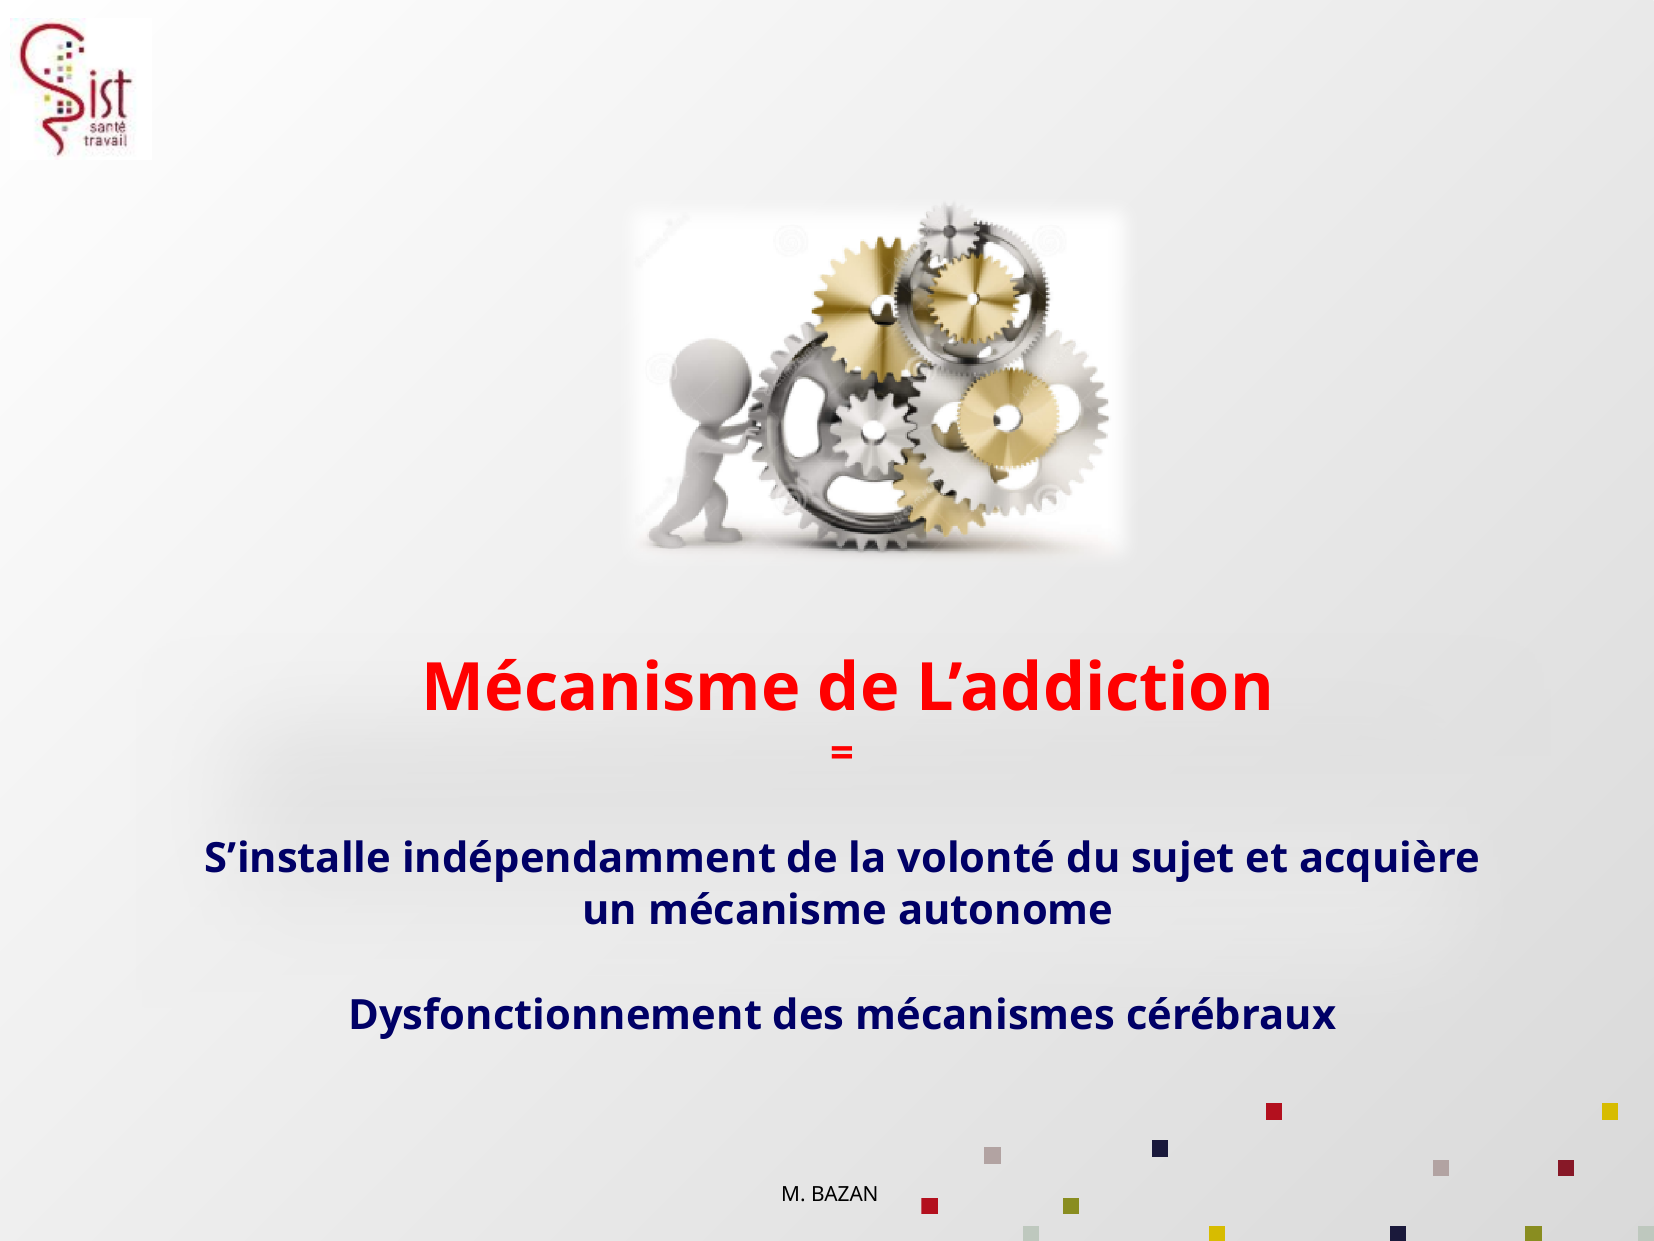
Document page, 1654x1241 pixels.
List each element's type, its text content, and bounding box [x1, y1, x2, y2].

picture [920, 1102, 1654, 1241]
text_box ATELIER PRATIQUE [281, 777, 1409, 904]
text_box M. BAZAN [342, 1175, 915, 1214]
picture [613, 192, 1143, 573]
text_box Mécanisme de L’addiction = S’installe indépendamment de la volonté du sujet et acquière un mécanisme autonome Dysfonctionnement des mécanismes cérébraux [315, 813, 1373, 867]
text_box M. BAZAN [295, 791, 1394, 889]
picture [10, 17, 152, 160]
